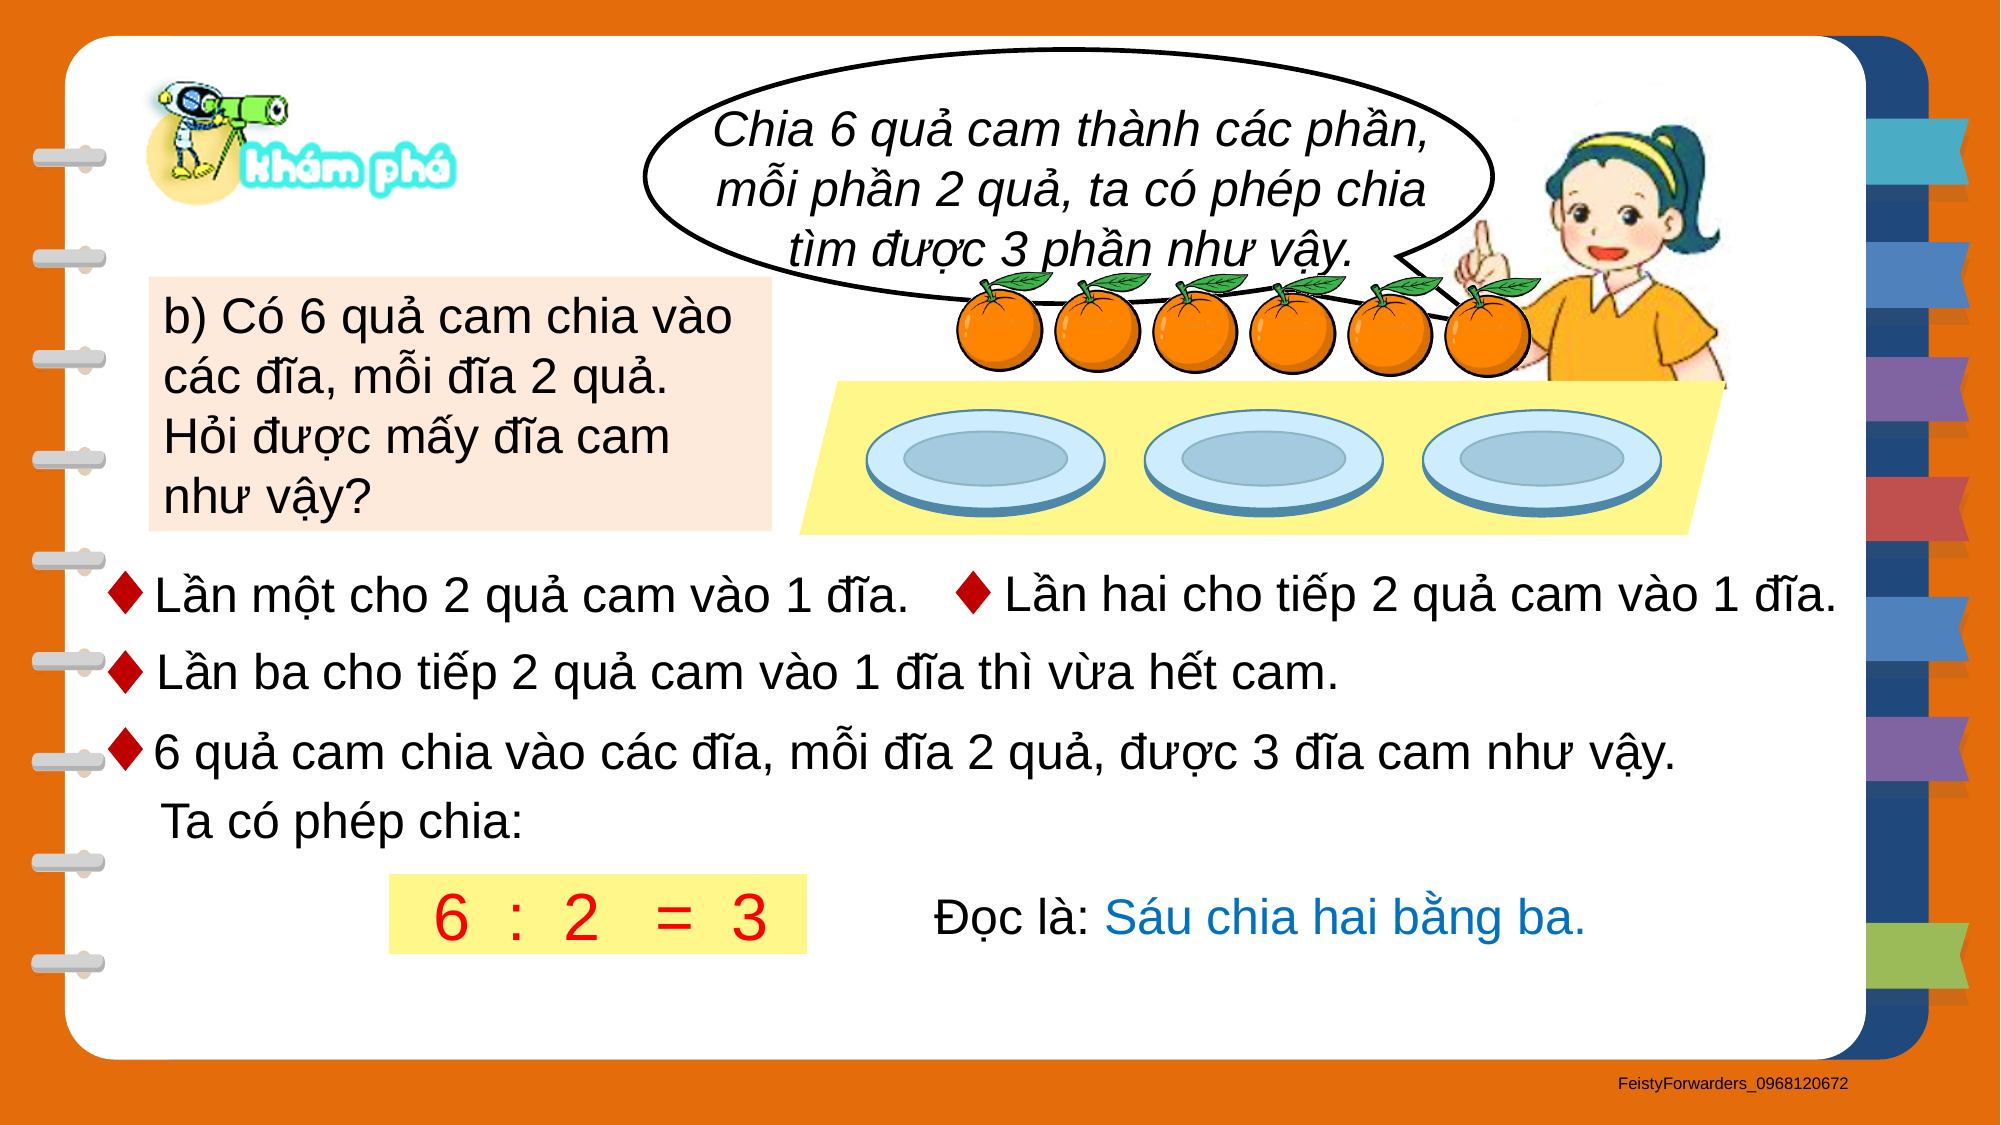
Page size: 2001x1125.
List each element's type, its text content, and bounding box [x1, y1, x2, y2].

picture [117, 62, 521, 219]
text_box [1422, 410, 1661, 517]
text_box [645, 49, 1807, 415]
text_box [866, 410, 1105, 517]
text_box Ta có phép chia: [145, 788, 540, 857]
picture [953, 270, 1544, 379]
text_box Đọc là: Sáu chia hai bằng ba. [919, 877, 1603, 952]
text_box [784, 874, 807, 954]
text_box 6 : 2 = 3 [419, 866, 784, 962]
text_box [108, 554, 930, 631]
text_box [956, 553, 1859, 630]
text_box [1144, 410, 1383, 517]
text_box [109, 711, 1696, 788]
text_box [389, 874, 419, 954]
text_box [109, 631, 1363, 708]
text_box [799, 415, 1718, 535]
text_box b) Có 6 quả cam chia vào các đĩa, mỗi đĩa 2 quả. Hỏi được mấy đĩa cam như vậy? [148, 276, 772, 532]
